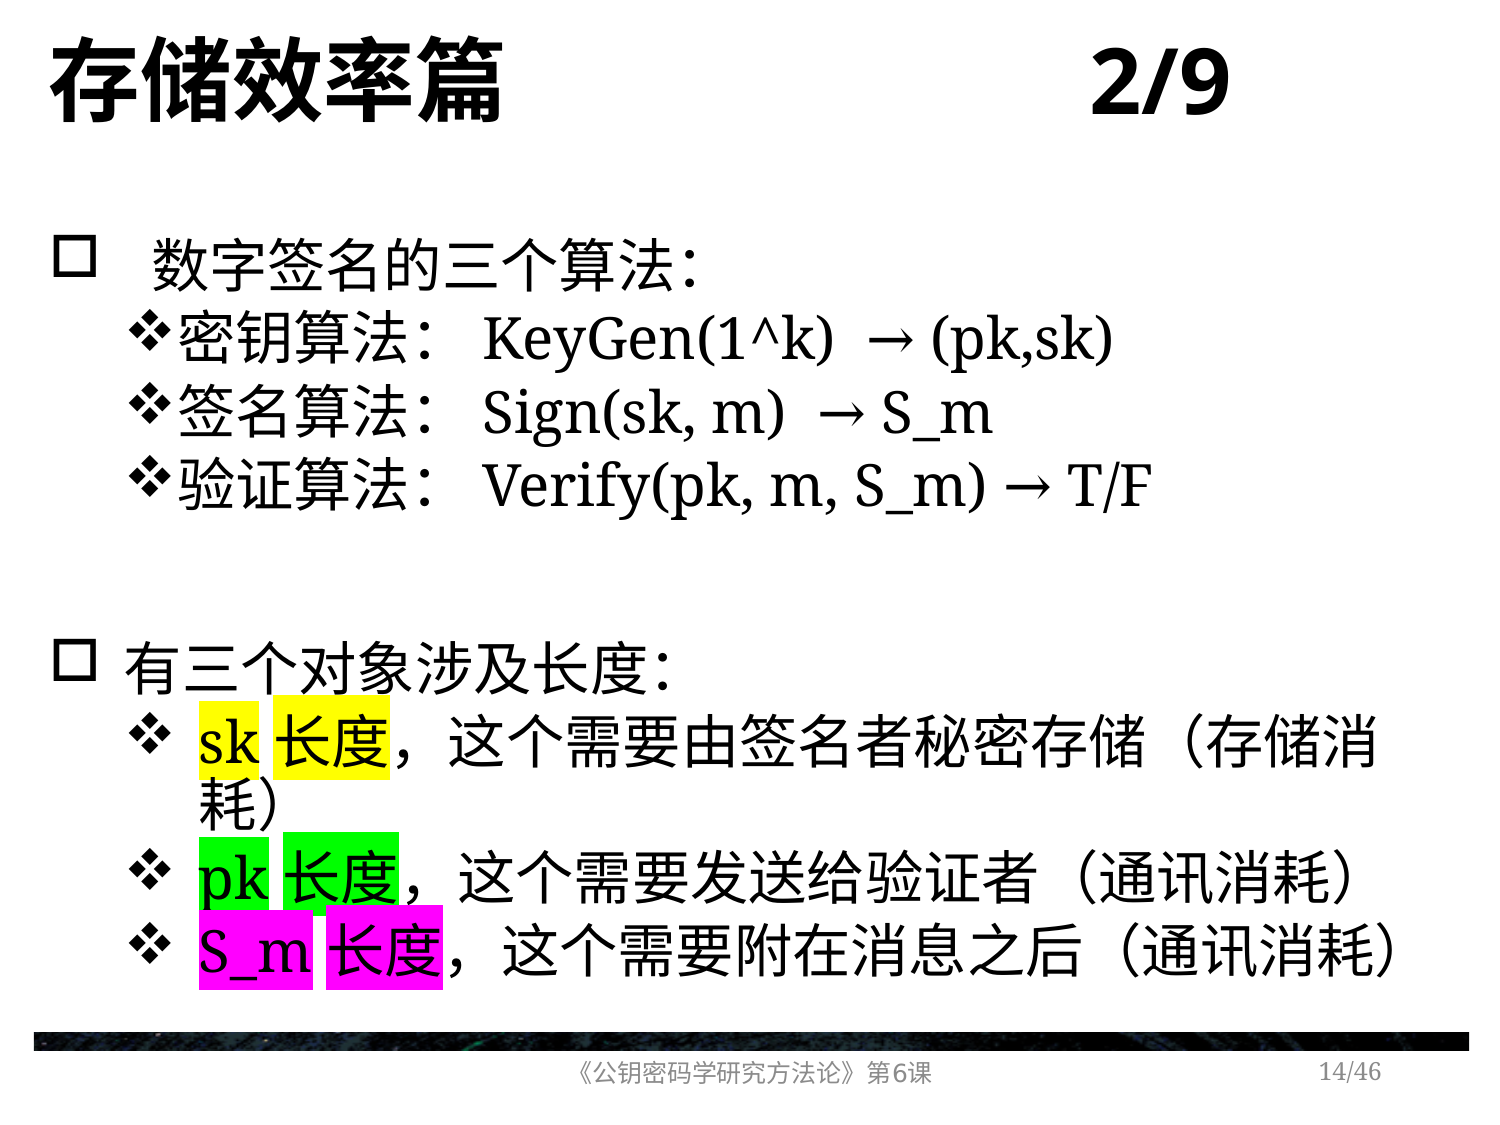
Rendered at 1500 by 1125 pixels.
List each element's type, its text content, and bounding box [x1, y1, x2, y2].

slide_number /46 [1059, 1042, 1397, 1103]
list 数字签名的三个算法： 密钥算法：KeyGen(1^k) → (pk,sk) 签名算法：Sign(sk, m) → S_m 验证算法：Verify(pk, m, S_m) → T/F 有三个对象涉及长度： sk长度，这个需要由签名者秘密存储（存储消耗） pk长度，这个需要发送给验证者（通讯消耗） S_m长度，这个需要附在消息之后（通讯消耗） [33, 221, 1470, 958]
footer 《公钥密码学研究方法论》第6课 [496, 1042, 1004, 1103]
picture [33, 1032, 1470, 1051]
title 存储效率篇 2/9 [33, 27, 1470, 166]
